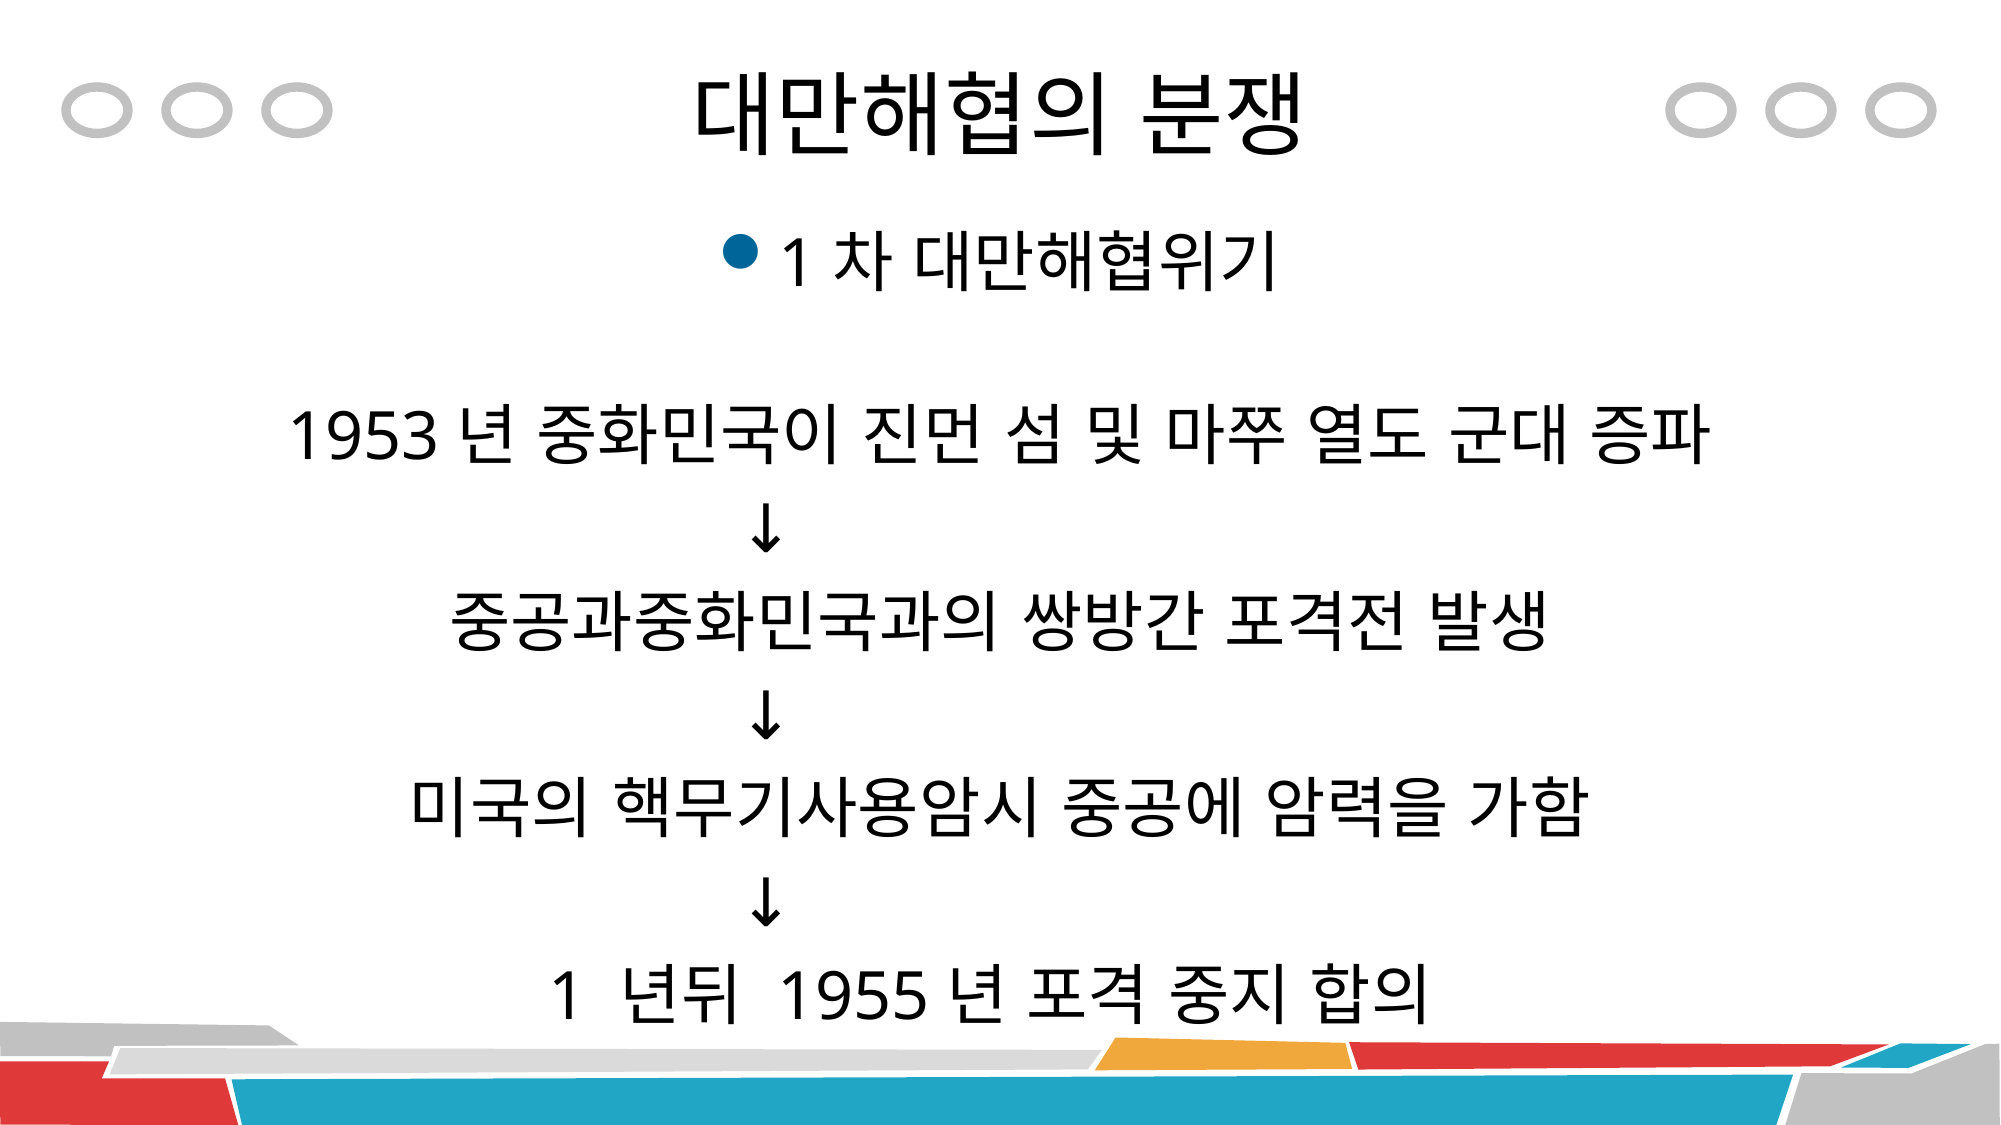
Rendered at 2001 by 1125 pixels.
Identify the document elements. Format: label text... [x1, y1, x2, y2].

title 대만해협의 분쟁 [350, 18, 1650, 206]
list 1차 대만해협위기 1953년 중화민국이 진먼 섬 및 마쭈 열도 군대 증파 ↓ 중공과중화민국과의 쌍방간 포격전 발생 ↓ 미국의 핵무기사용암시 중공에 암력을 가함 ↓ 1 년뒤 1955년 포격 중지 합의 [137, 212, 1863, 1061]
